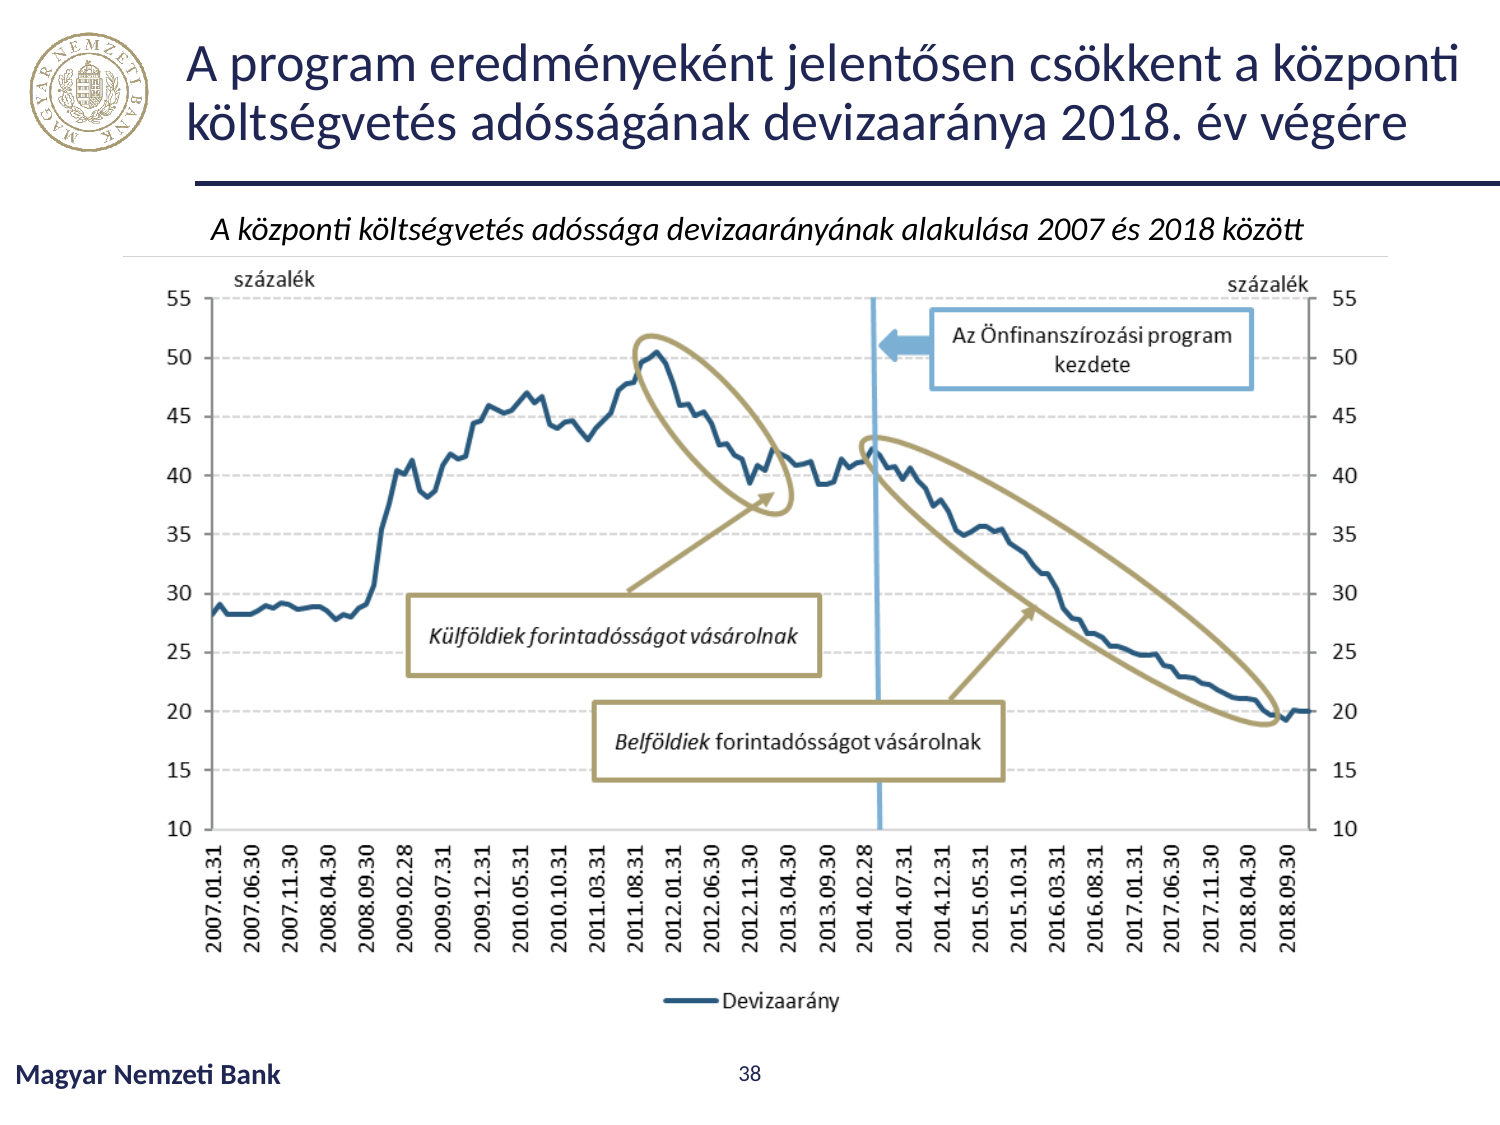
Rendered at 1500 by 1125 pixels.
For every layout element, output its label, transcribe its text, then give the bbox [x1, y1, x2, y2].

picture [17, 21, 161, 165]
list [123, 255, 1389, 1039]
title A program eredményeként jelentősen csökkent a központi költségvetés adósságának devizaaránya 2018. év végére [171, 30, 1500, 156]
text_box A központi költségvetés adóssága devizaarányának alakulása 2007 és 2018 között [196, 199, 1329, 253]
footer Magyar Nemzeti Bank [0, 1042, 507, 1103]
slide_number 38 [581, 1048, 919, 1103]
